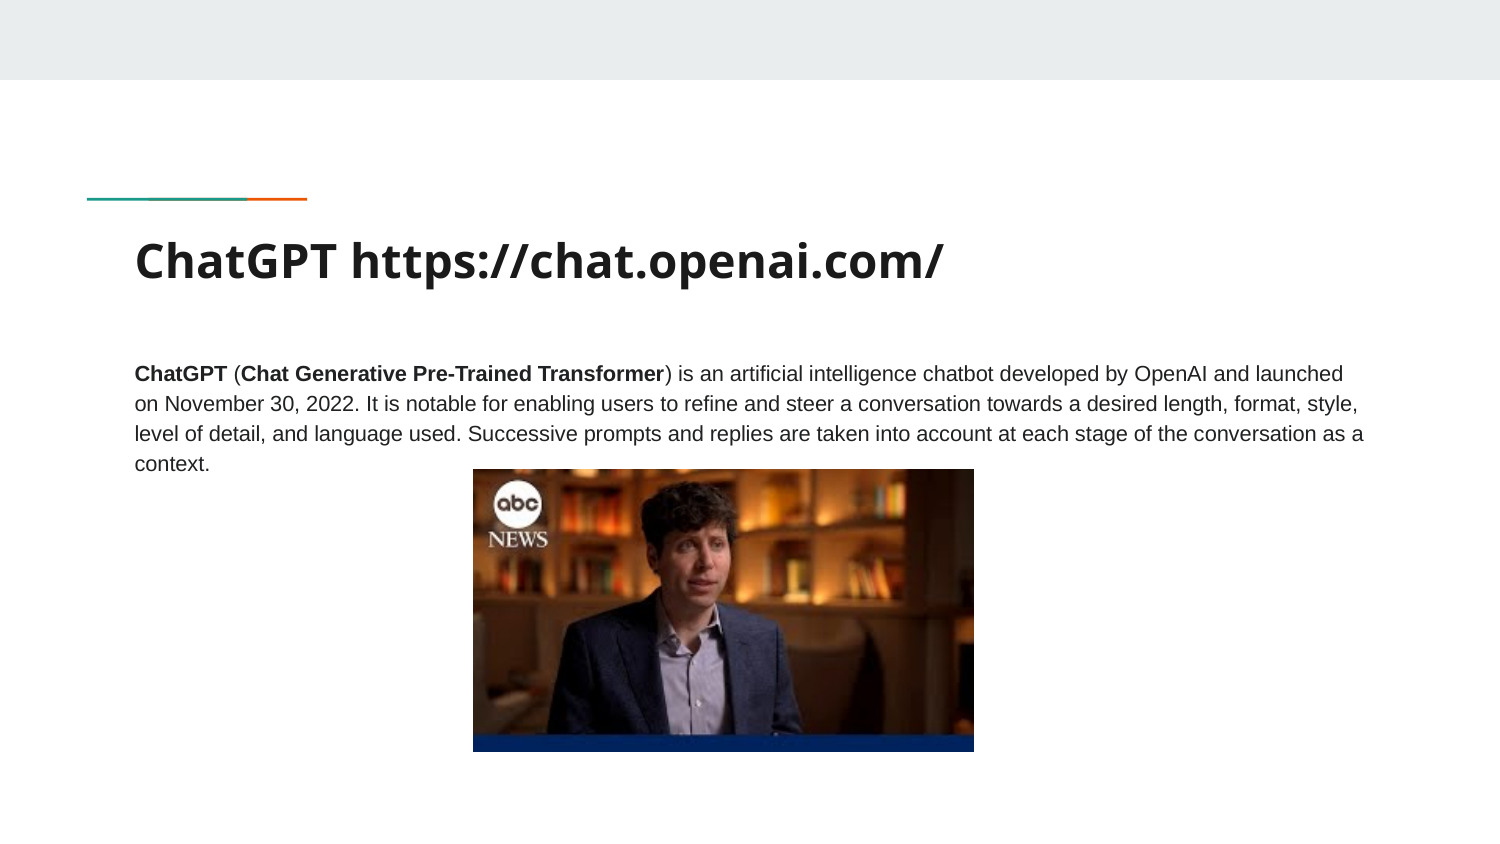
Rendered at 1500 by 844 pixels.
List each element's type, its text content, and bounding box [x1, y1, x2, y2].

title ChatGPT https://chat.openai.com/ [119, 216, 1381, 305]
picture [473, 469, 975, 752]
list ChatGPT (Chat Generative Pre-Trained Transformer) is an artificial intelligence chatbot developed by OpenAI and launched on November 30, 2022. It is notable for enabling users to refine and steer a conversation towards a desired length, format, style, level of detail, and language used. Successive prompts and replies are taken into account at each stage of the conversation as a context. [119, 341, 1381, 712]
